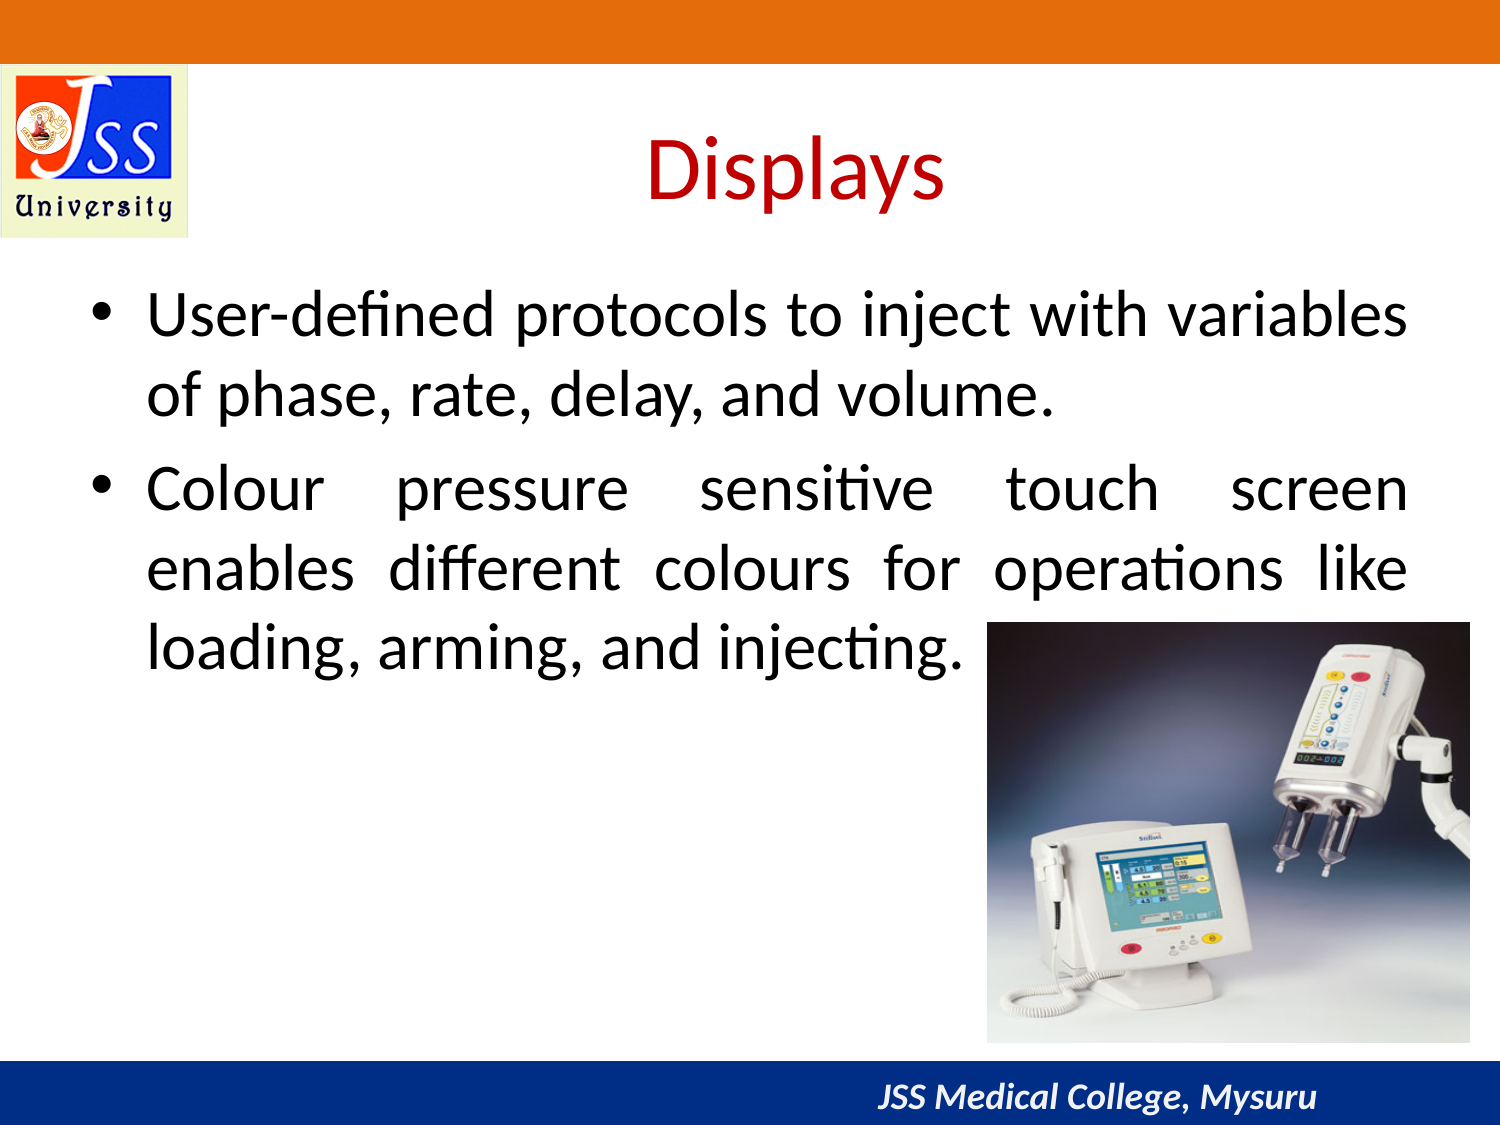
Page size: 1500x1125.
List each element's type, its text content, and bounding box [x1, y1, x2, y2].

title Displays [187, 75, 1425, 250]
list User-defined protocols to inject with variables of phase, rate, delay, and volume. Colour pressure sensitive touch screen enables different colours for operations like loading, arming, and injecting. [75, 262, 1425, 1005]
picture [987, 622, 1471, 1044]
picture [0, 64, 188, 238]
